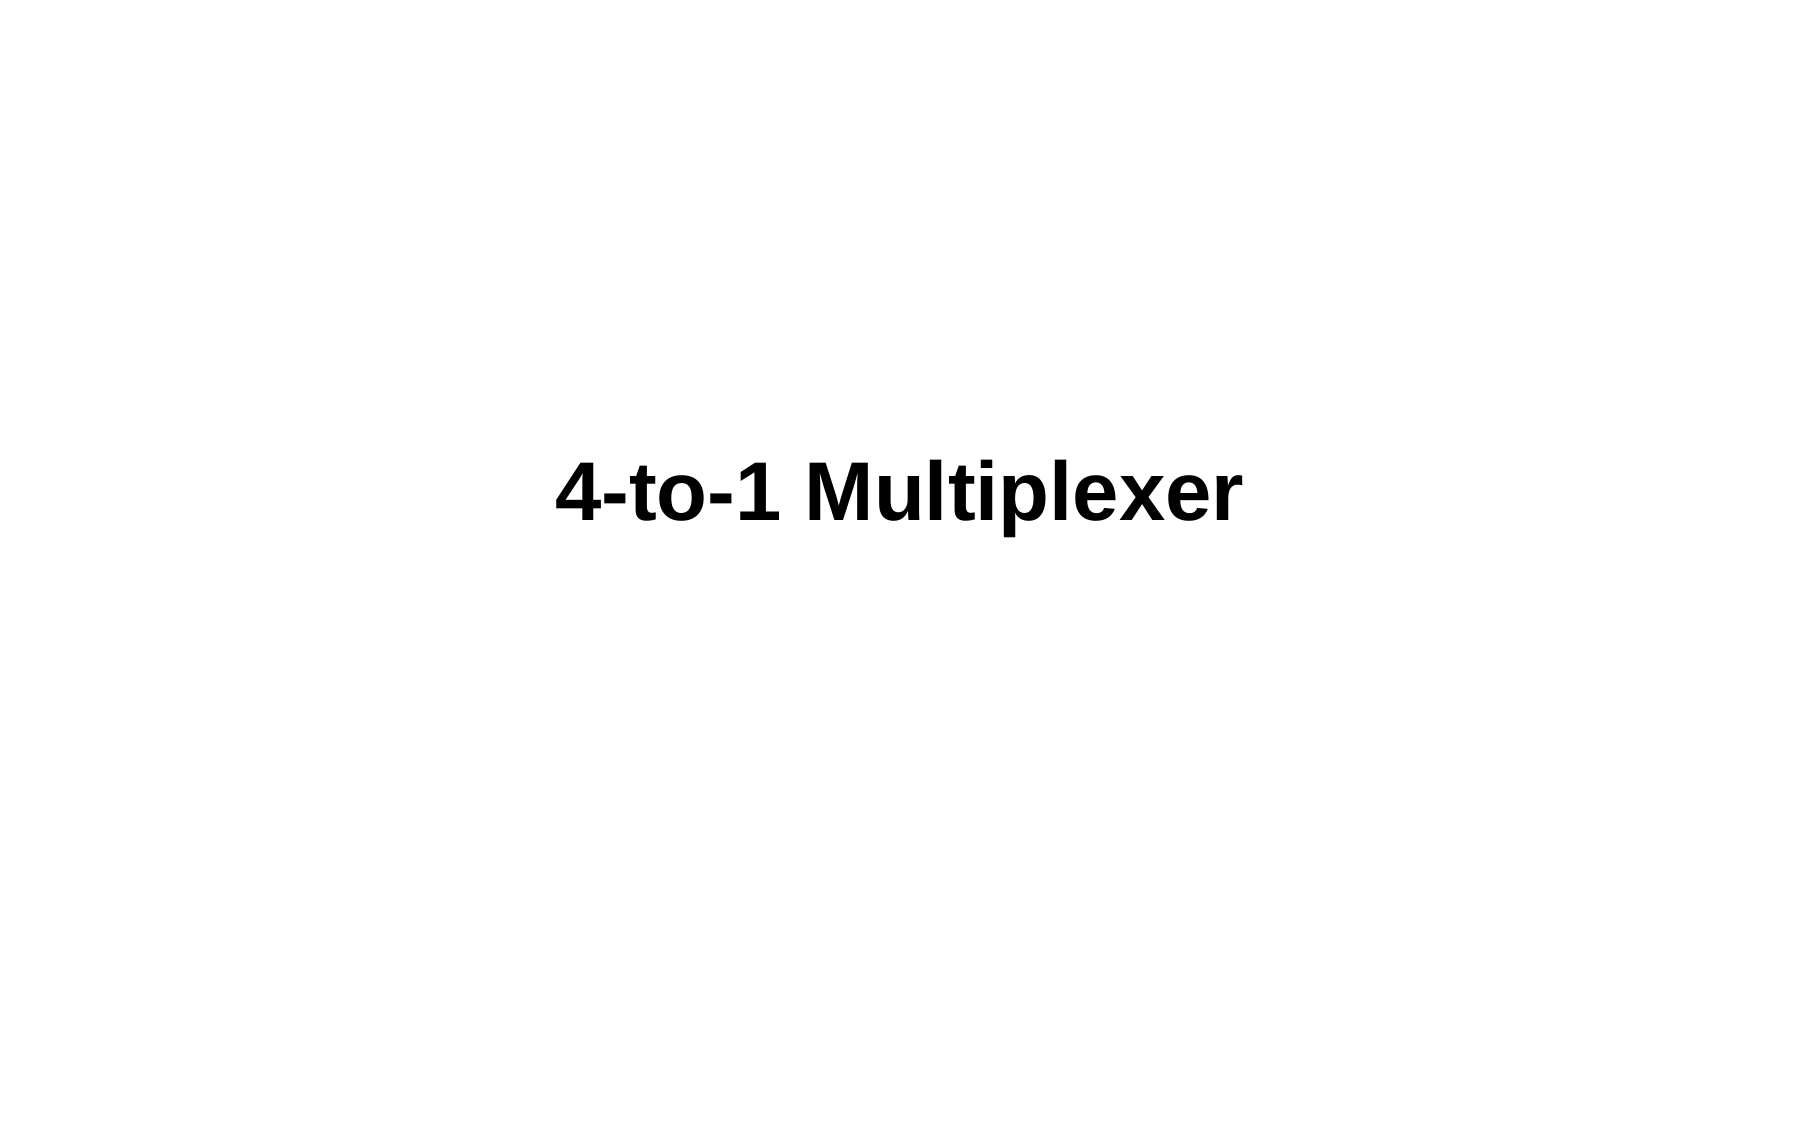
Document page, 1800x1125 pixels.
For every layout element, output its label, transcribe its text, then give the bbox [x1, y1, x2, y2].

text_box 4-to-1 Multiplexer [149, 362, 1650, 613]
